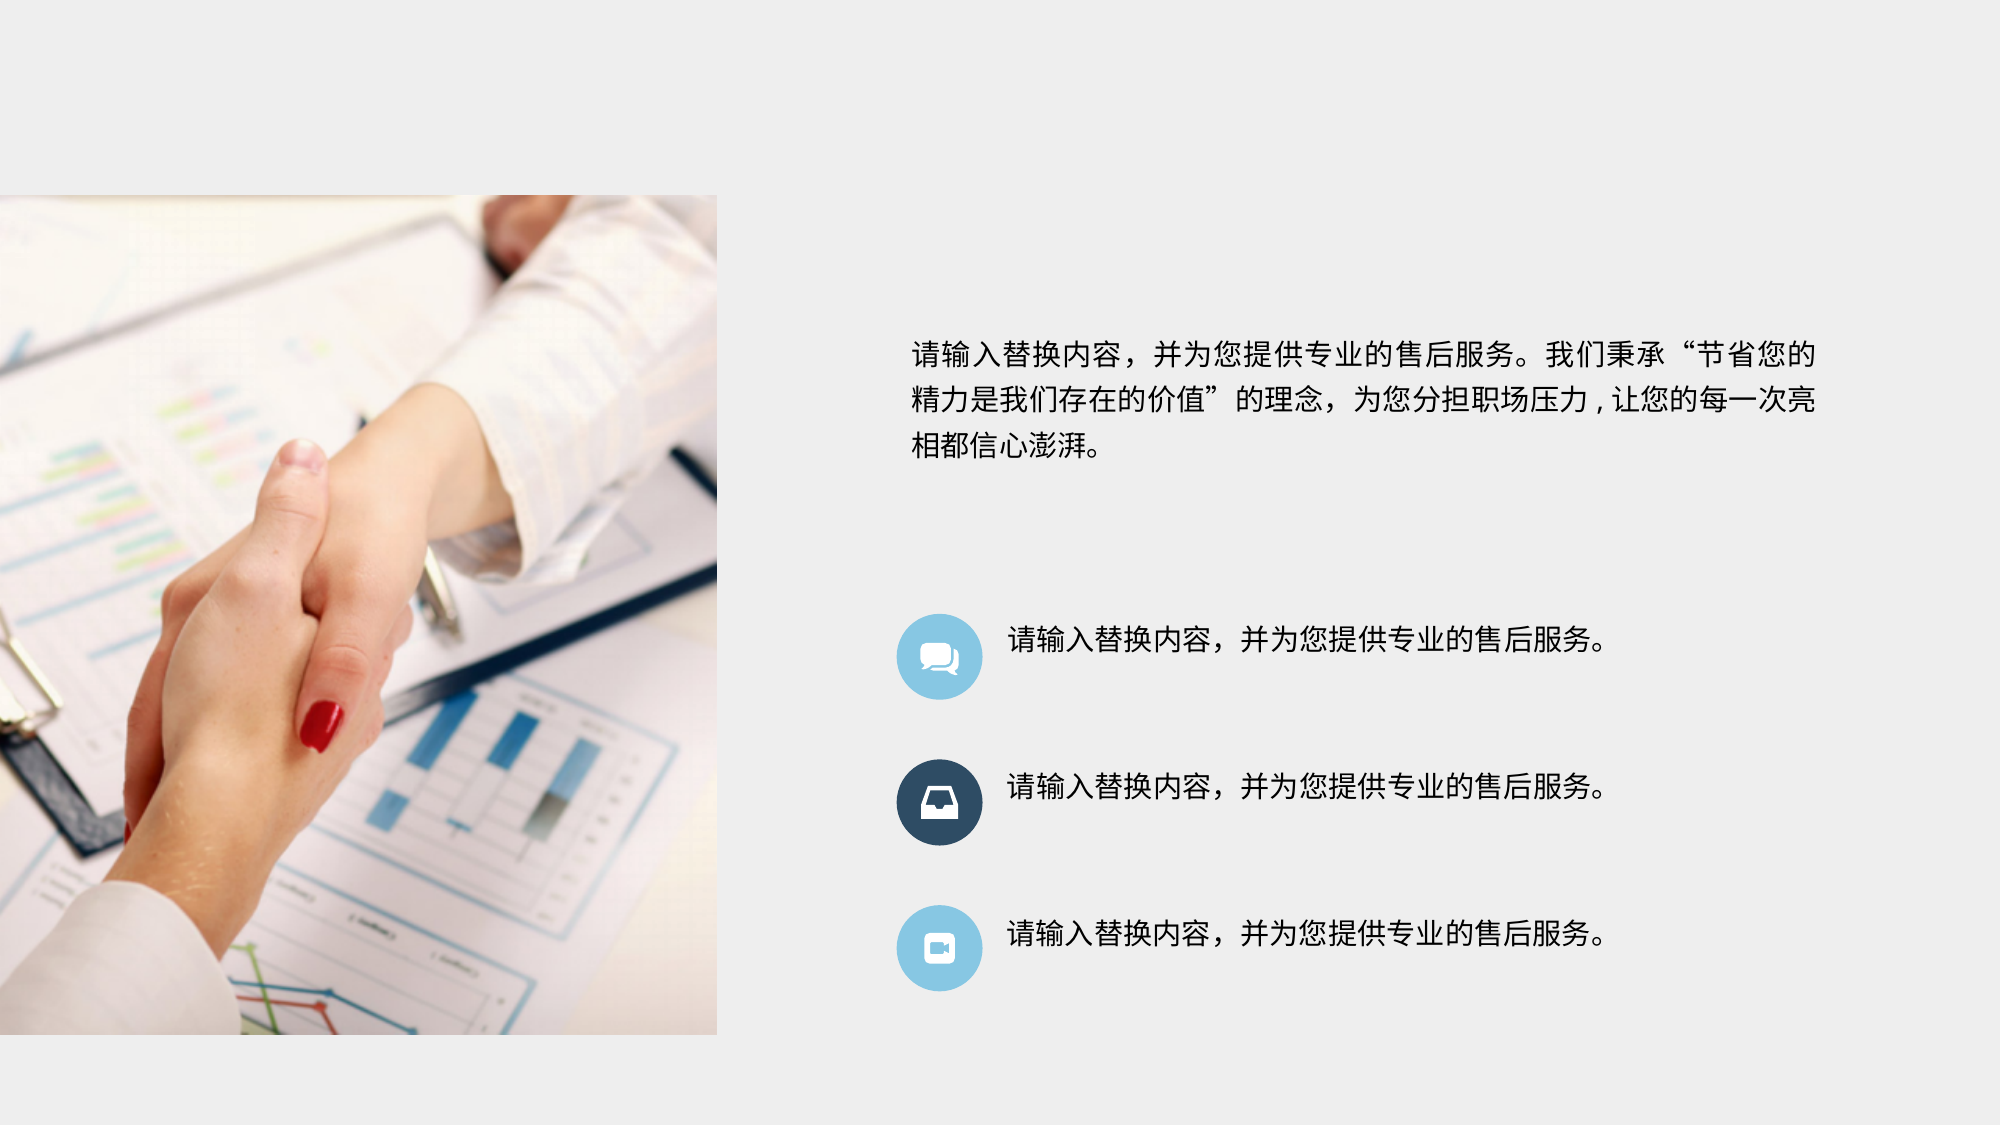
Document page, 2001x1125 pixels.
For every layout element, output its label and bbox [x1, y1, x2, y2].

text_box [896, 318, 1832, 992]
picture [0, 195, 717, 1035]
